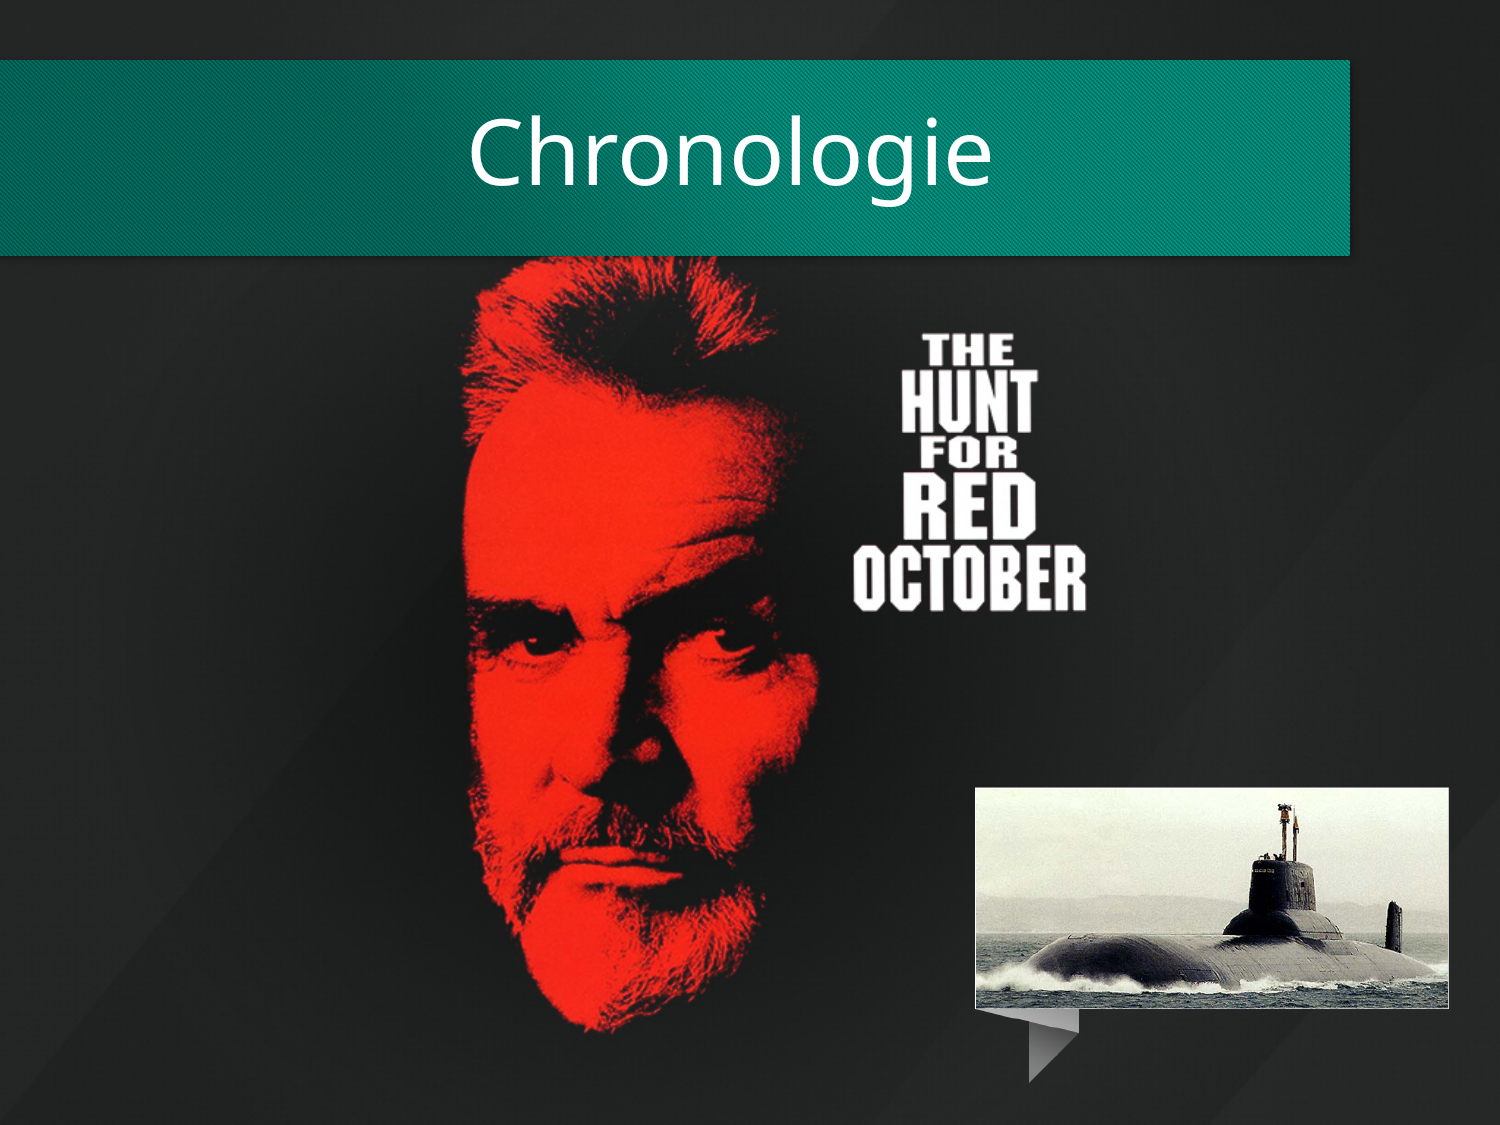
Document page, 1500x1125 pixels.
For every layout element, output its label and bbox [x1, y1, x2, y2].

picture [0, 0, 1500, 1125]
text_box [0, 60, 1388, 256]
